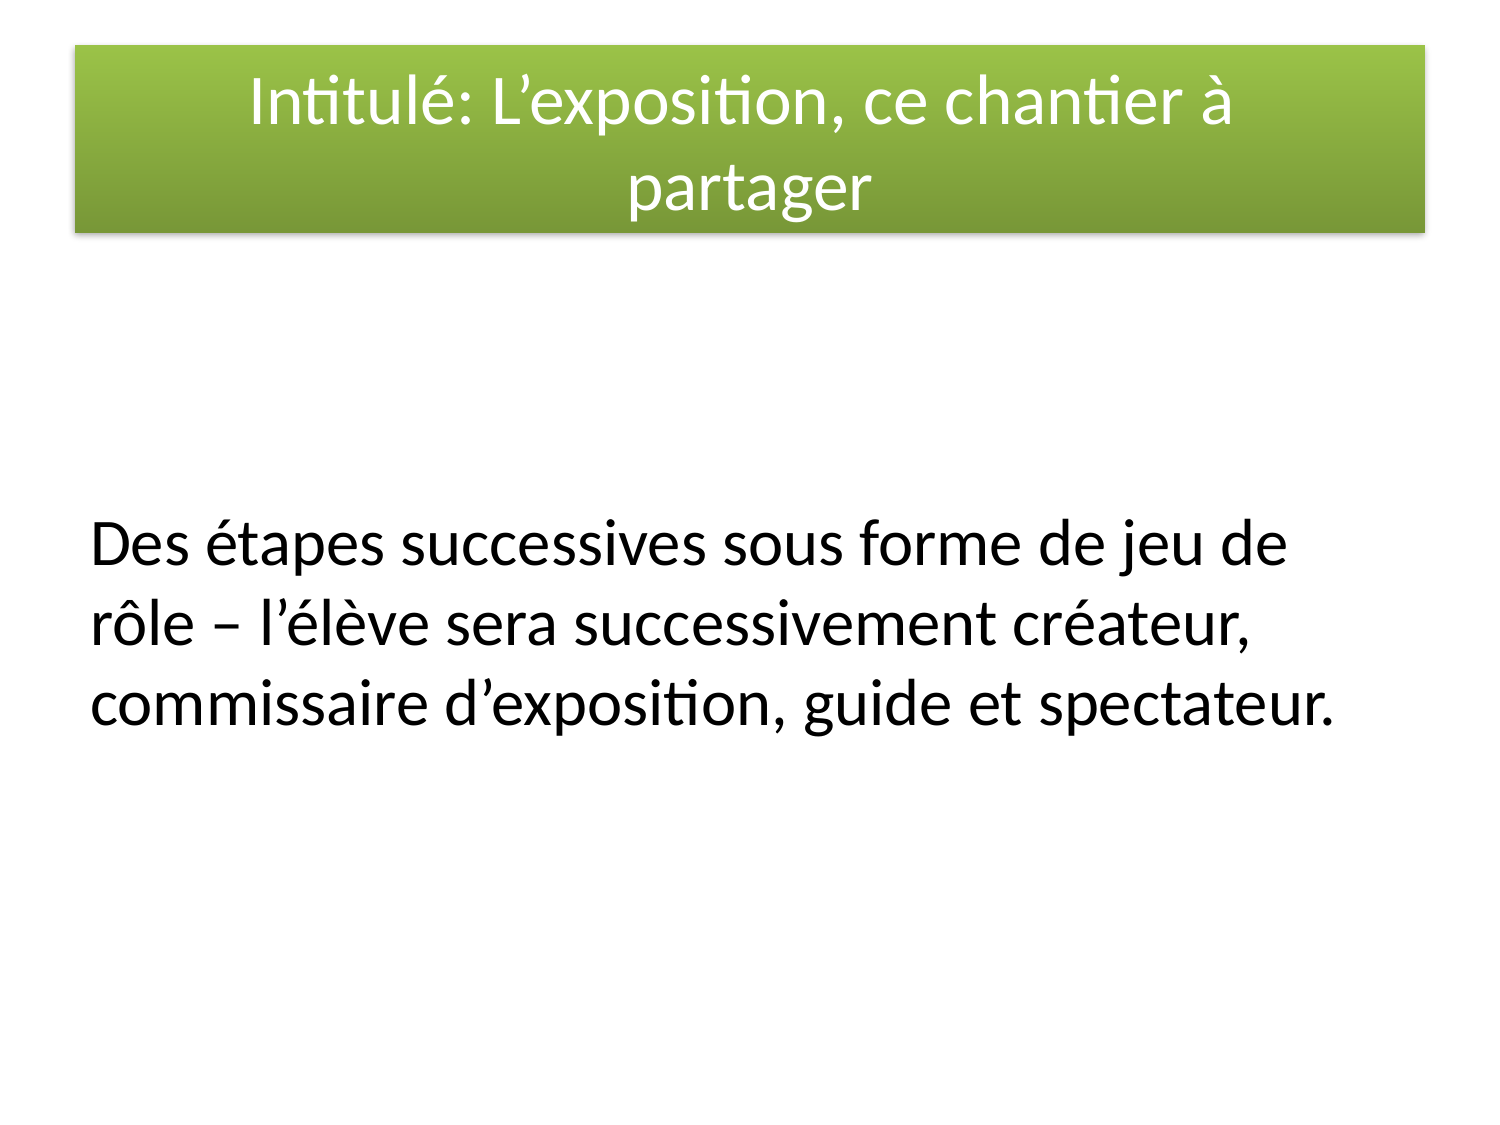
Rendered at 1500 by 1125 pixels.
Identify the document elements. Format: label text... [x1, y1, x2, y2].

list Des étapes successives sous forme de jeu de rôle – l’élève sera successivement créateur, commissaire d’exposition, guide et spectateur. [75, 491, 1425, 1005]
title Intitulé: L’exposition, ce chantier à partager [75, 45, 1425, 233]
